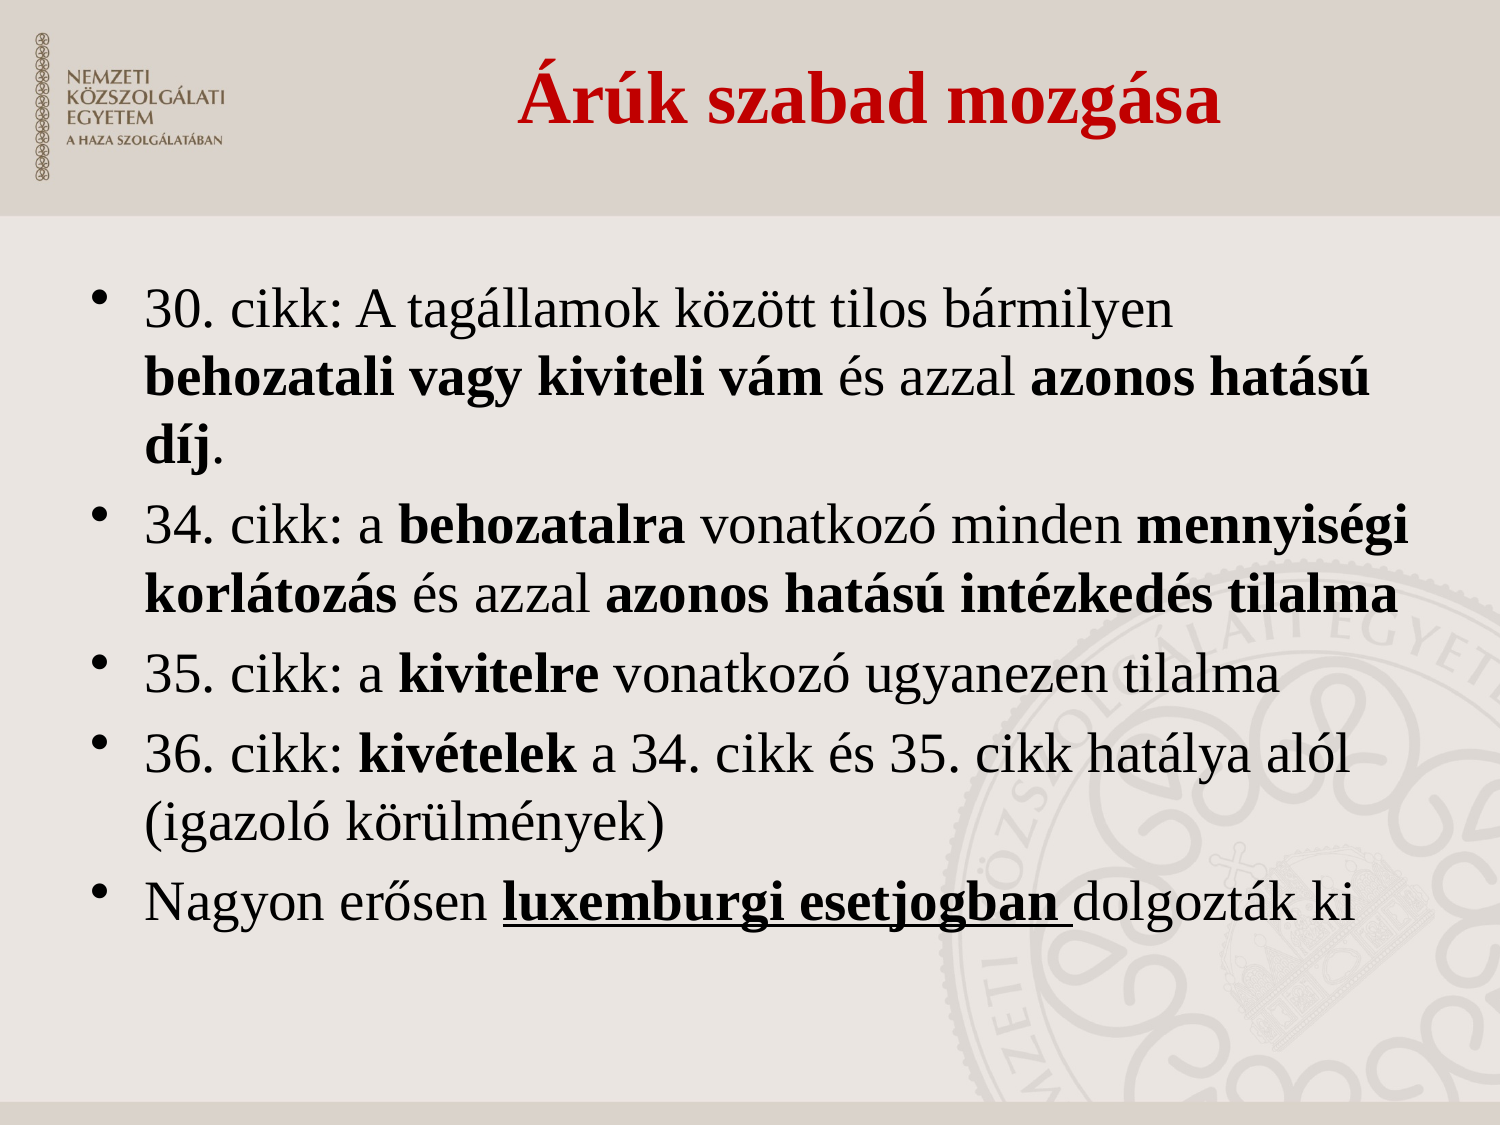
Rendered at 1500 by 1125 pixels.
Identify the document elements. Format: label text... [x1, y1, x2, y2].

picture [0, 0, 1500, 1125]
list 30. cikk: A tagállamok között tilos bármilyen behozatali vagy kiviteli vám és azzal azonos hatású díj. 34. cikk: a behozatalra vonatkozó minden mennyiségi korlátozás és azzal azonos hatású intézkedés tilalma 35. cikk: a kivitelre vonatkozó ugyanezen tilalma 36. cikk: kivételek a 34. cikk és 35. cikk hatálya alól (igazoló körülmények) Nagyon erősen luxemburgi esetjogban dolgozták ki [74, 262, 1426, 1006]
title Árúk szabad mozgása [194, 0, 1500, 188]
